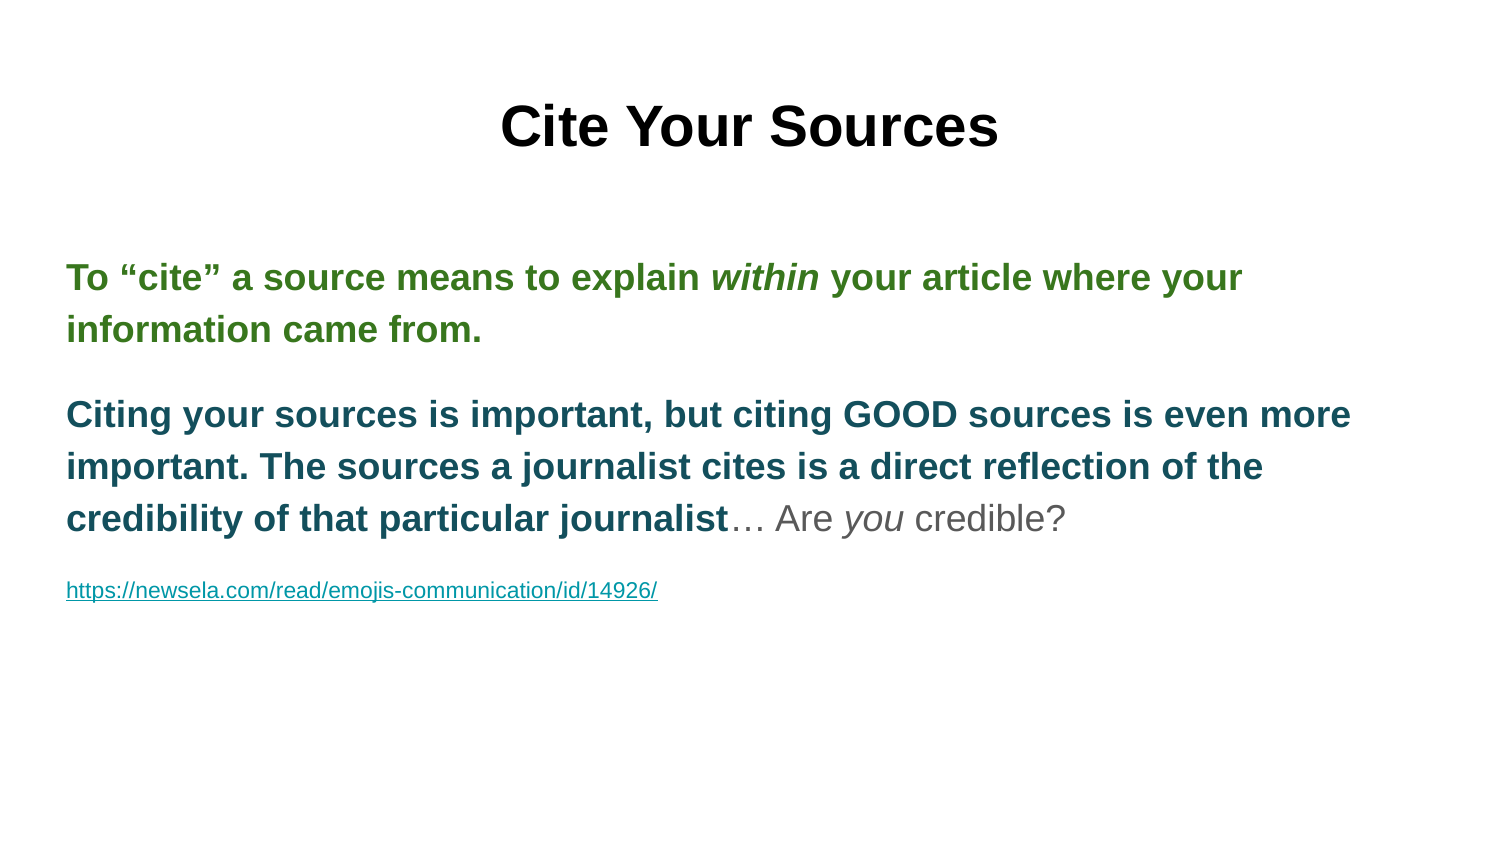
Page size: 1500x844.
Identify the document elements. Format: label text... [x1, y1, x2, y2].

title Cite Your Sources [51, 72, 1449, 167]
list To “cite” a source means to explain within your article where your information came from. Citing your sources is important, but citing GOOD sources is even more important. The sources a journalist cites is a direct reflection of the credibility of that particular journalist… Are you credible? https://newsela.com/read/emojis-communication/id/14926/ [51, 231, 1449, 750]
